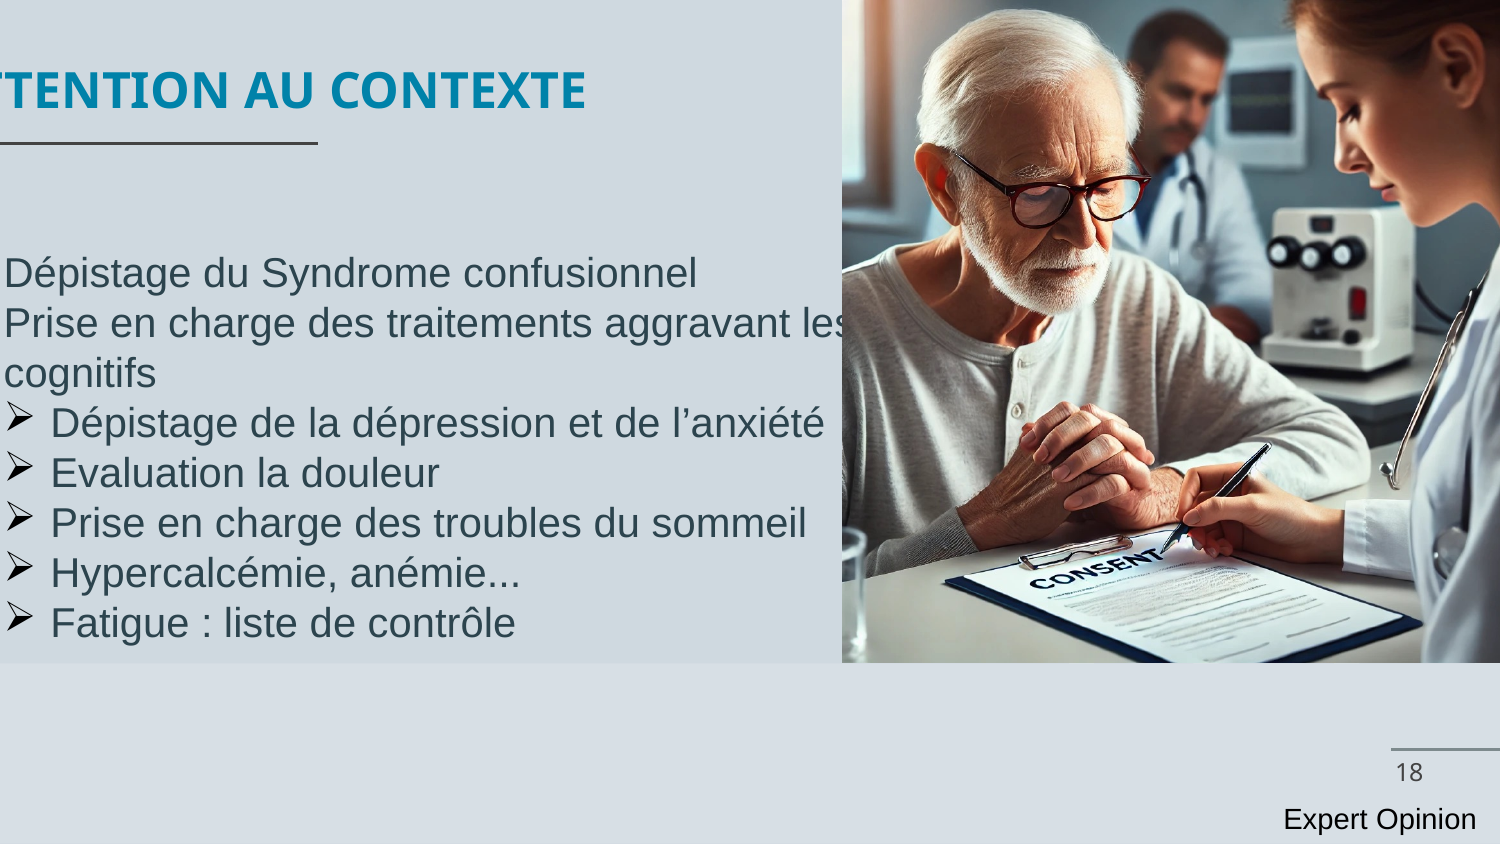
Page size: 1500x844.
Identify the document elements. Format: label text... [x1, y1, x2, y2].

title ATTENTION AU CONTEXTE [0, 50, 603, 135]
slide_number 18 [1380, 741, 1460, 793]
picture [842, 0, 1500, 663]
text_box Dépistage du Syndrome confusionnel Prise en charge des traitements aggravant les troubles cognitifs Dépistage de la dépression et de l’anxiété Evaluation la douleur Prise en charge des troubles du sommeil Hypercalcémie, anémie... Fatigue : liste de contrôle [0, 238, 837, 654]
text_box Expert Opinion [1268, 793, 1500, 843]
